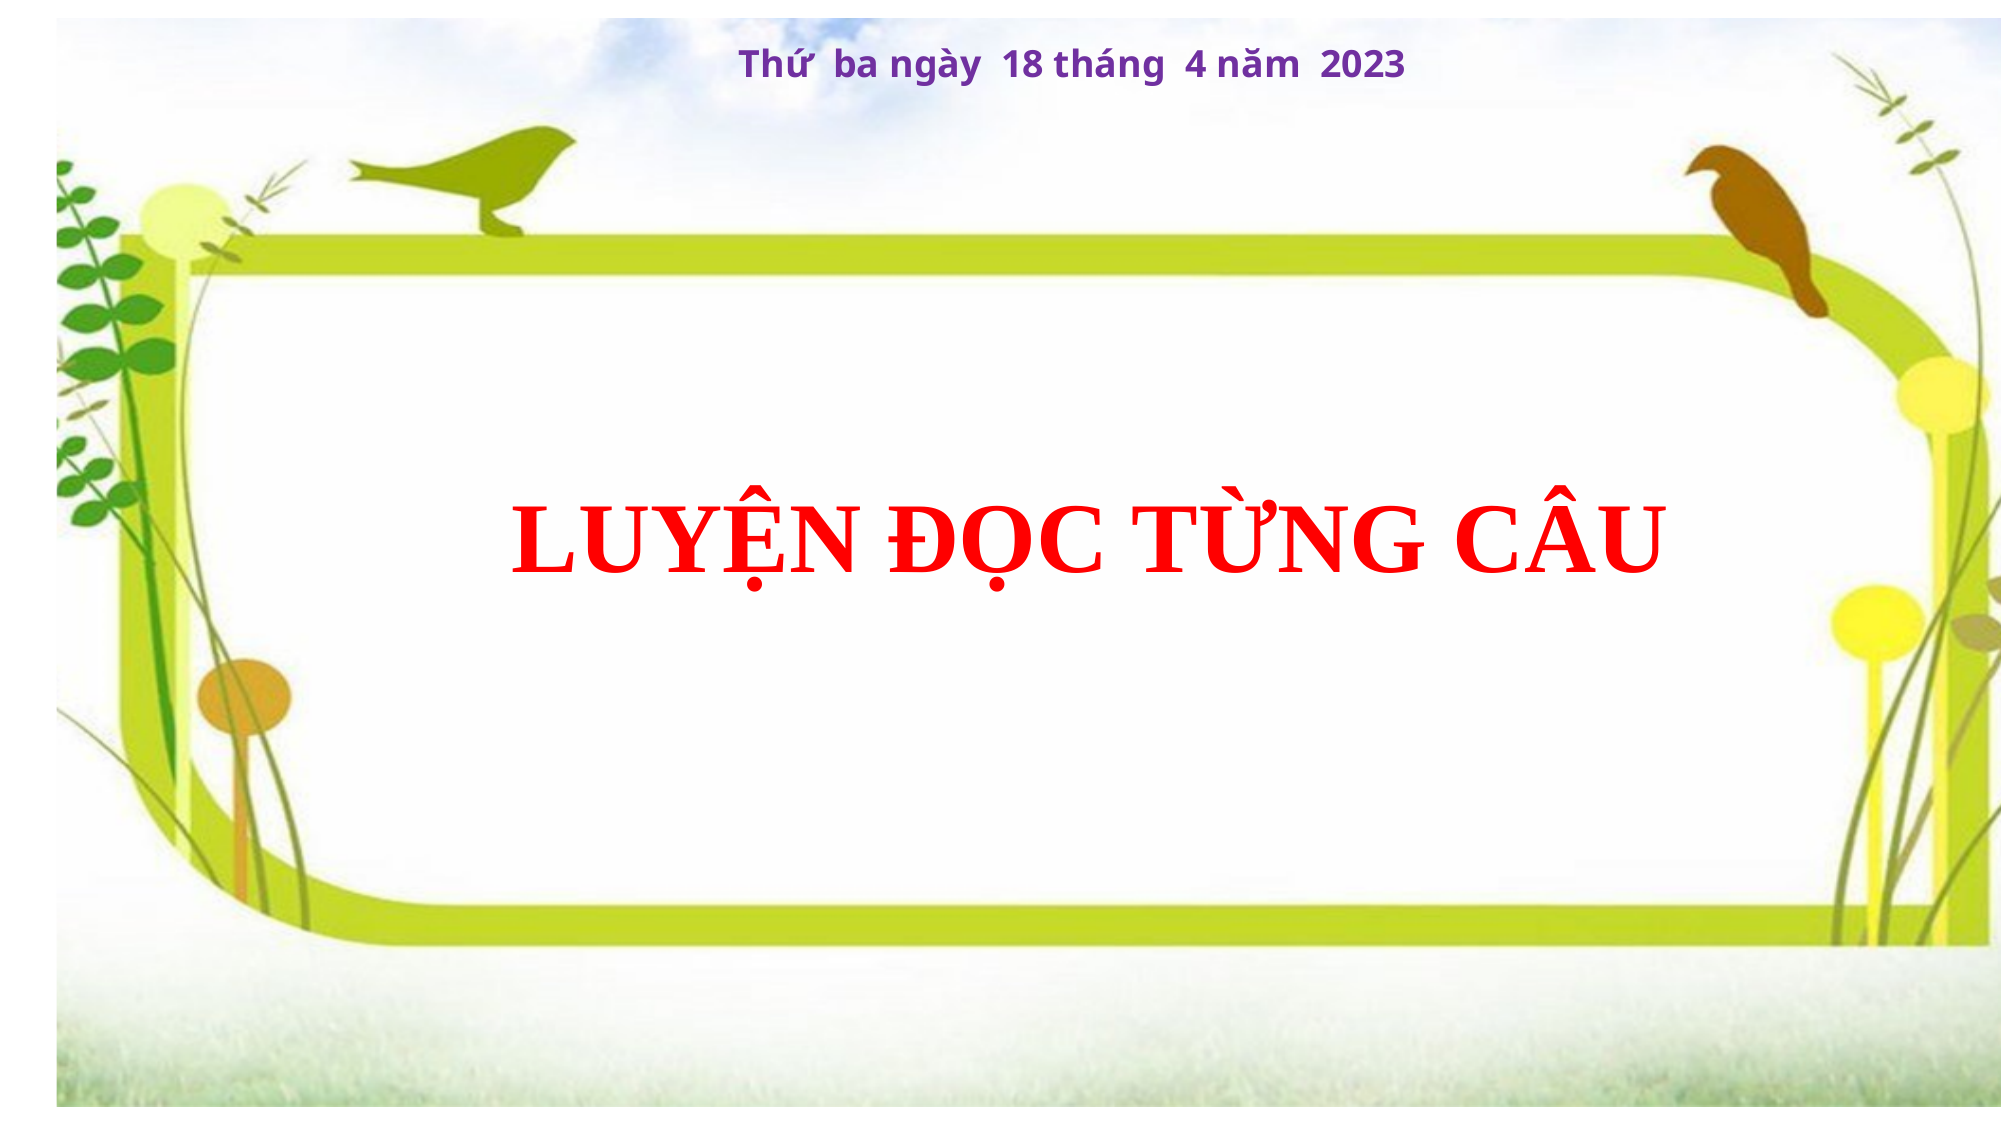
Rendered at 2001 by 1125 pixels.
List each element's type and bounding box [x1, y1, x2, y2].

list [56, 18, 2000, 1107]
